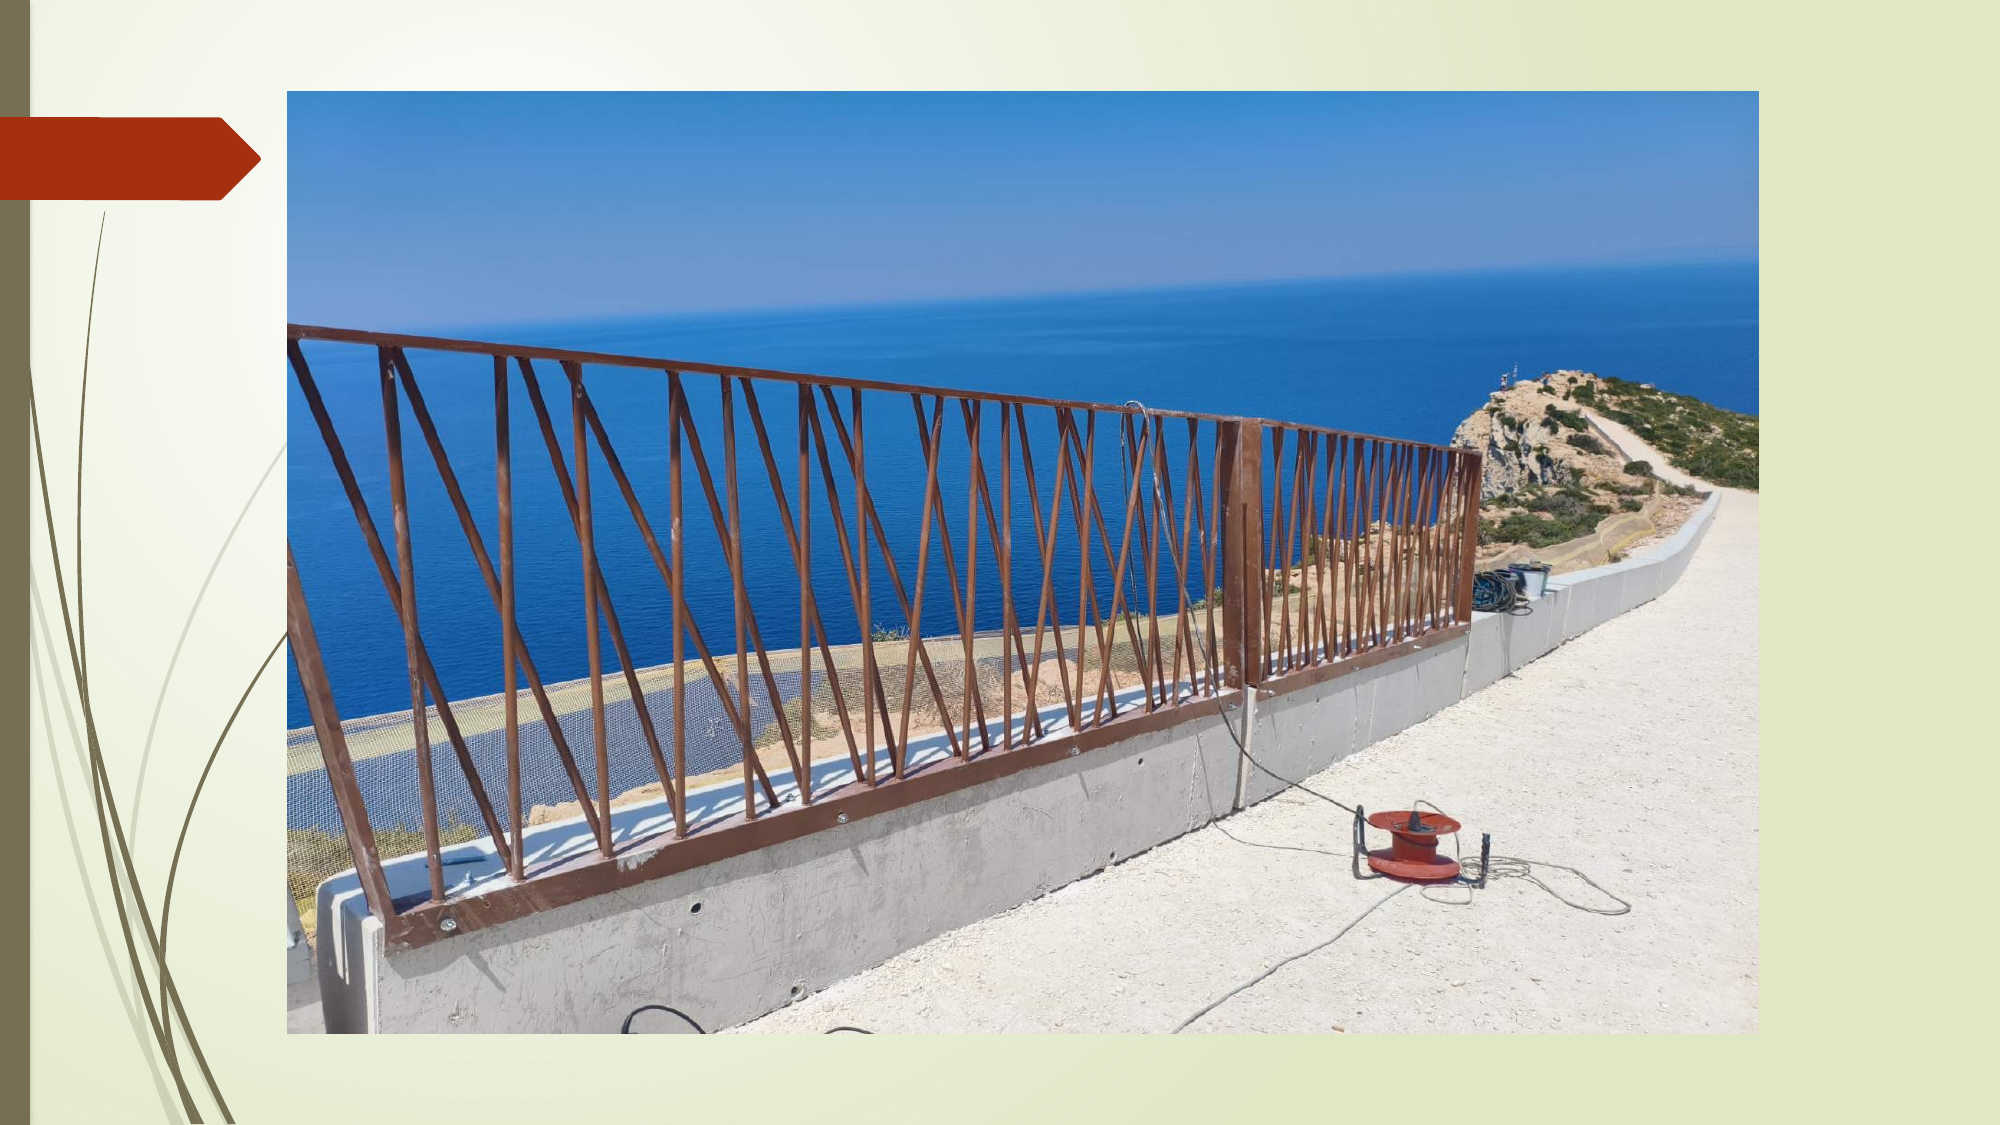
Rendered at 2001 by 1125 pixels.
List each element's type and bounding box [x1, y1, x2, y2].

picture [287, 91, 1759, 1034]
